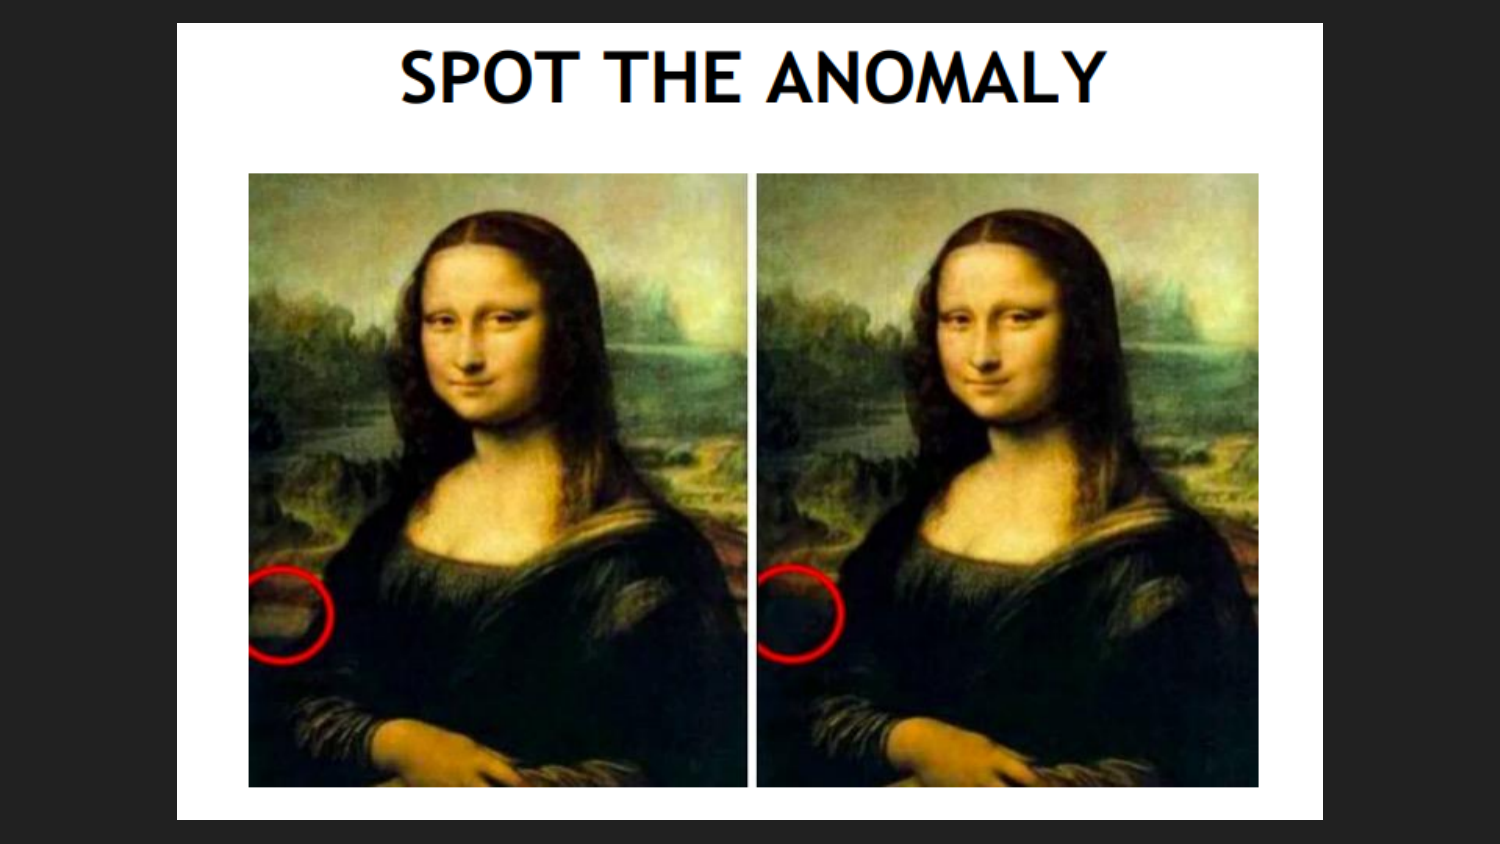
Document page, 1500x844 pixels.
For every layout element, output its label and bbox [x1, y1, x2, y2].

picture [177, 23, 1323, 820]
